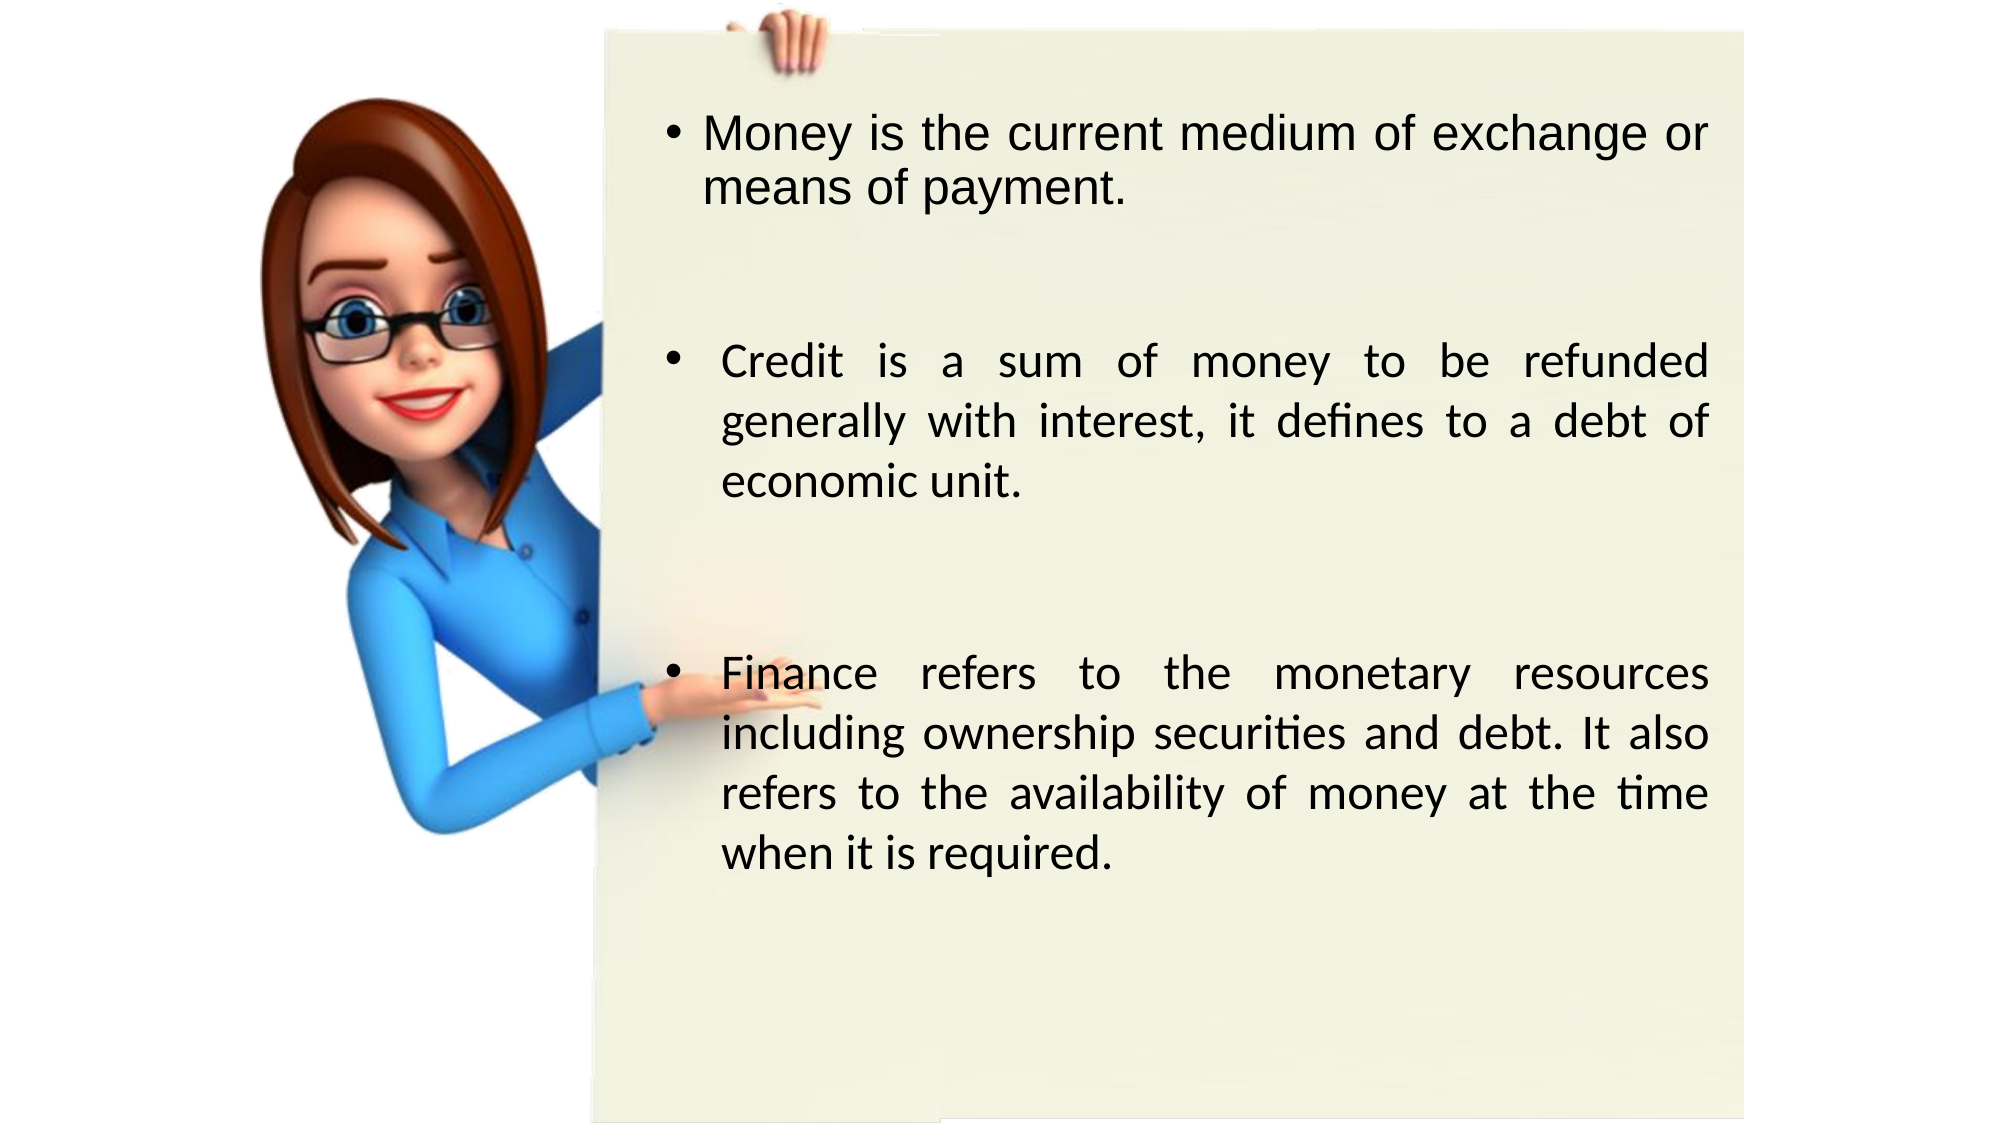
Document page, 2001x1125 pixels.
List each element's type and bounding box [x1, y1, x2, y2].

picture [254, 0, 1745, 1124]
